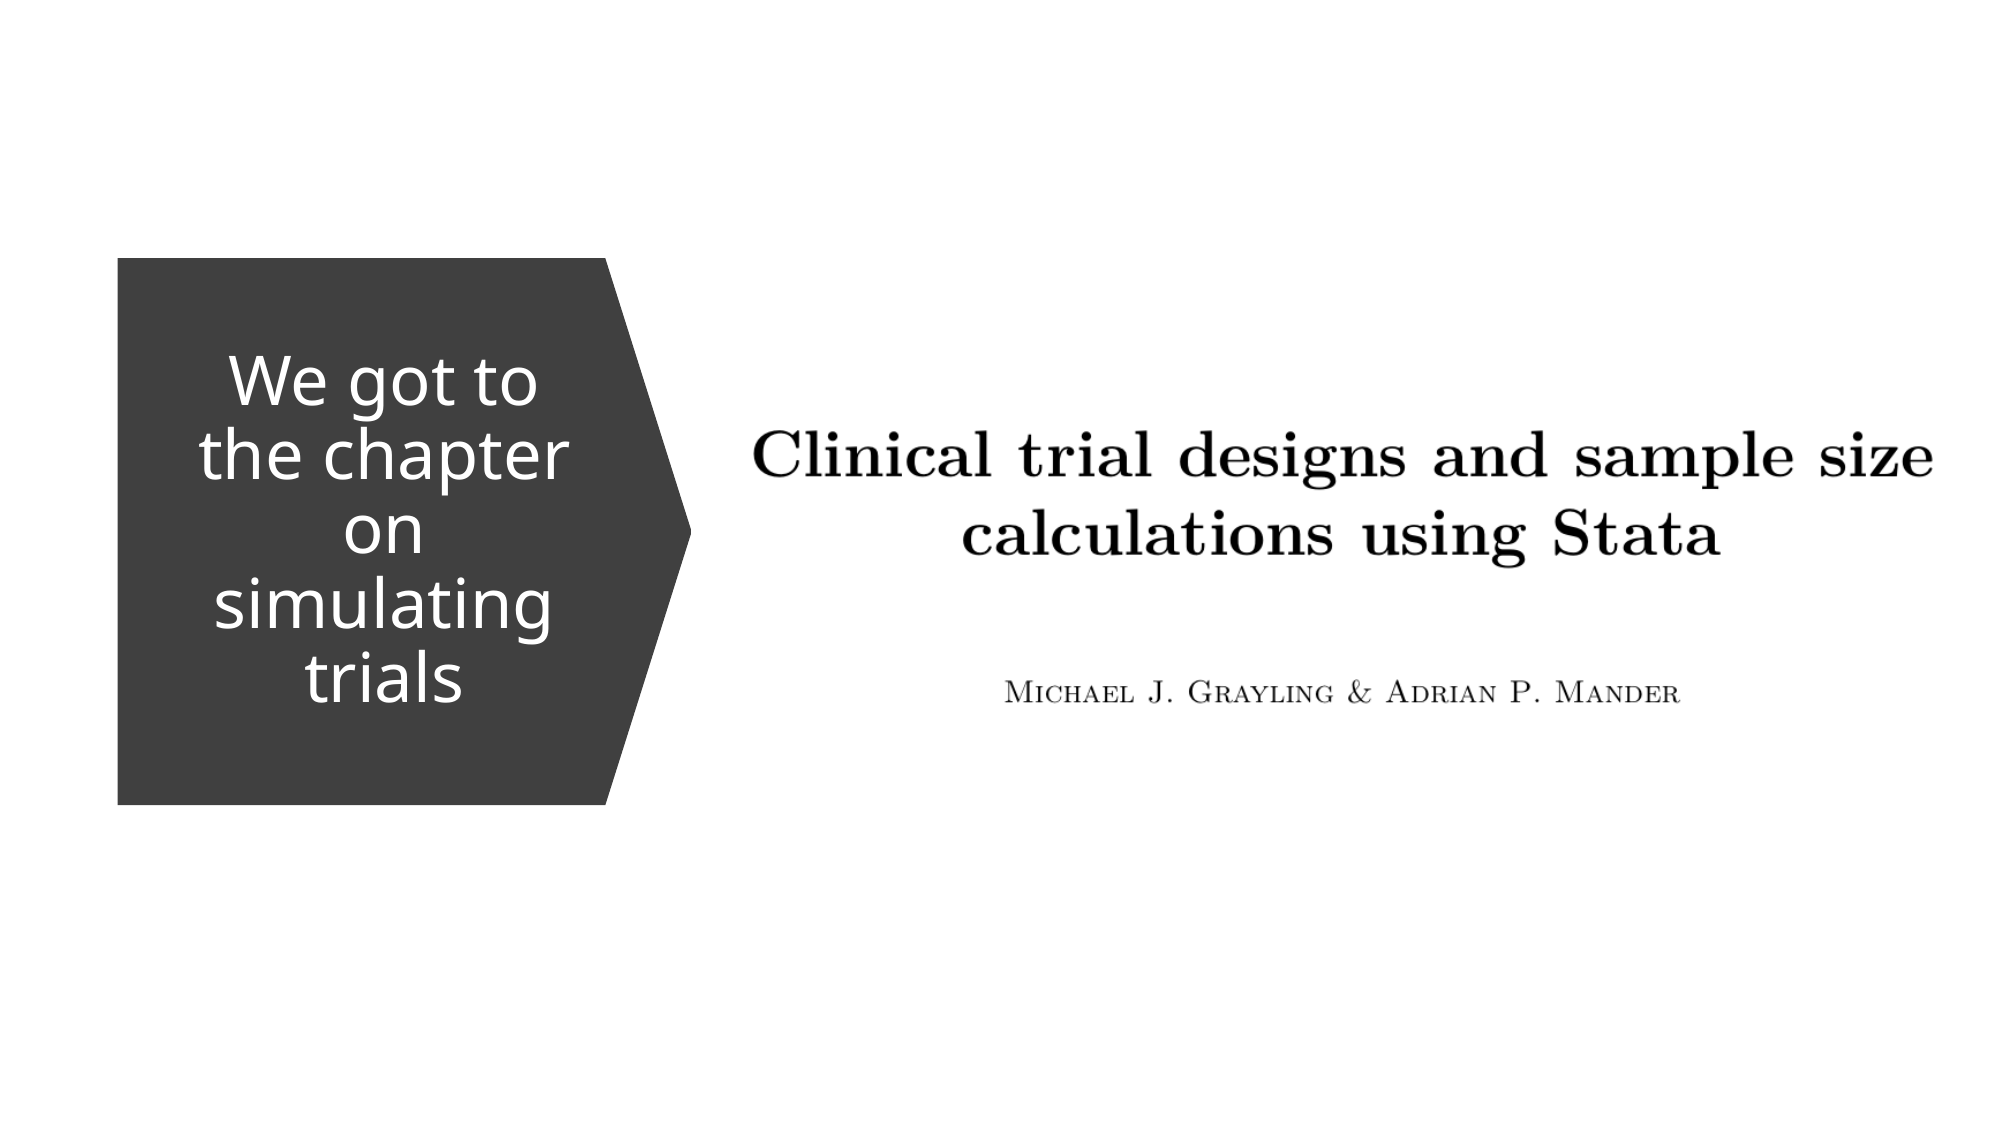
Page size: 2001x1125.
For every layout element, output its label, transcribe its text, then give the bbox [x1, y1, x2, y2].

picture [691, 0, 1934, 1125]
text_box [116, 257, 691, 807]
title We got to the chapter on simulating trials [168, 322, 601, 741]
